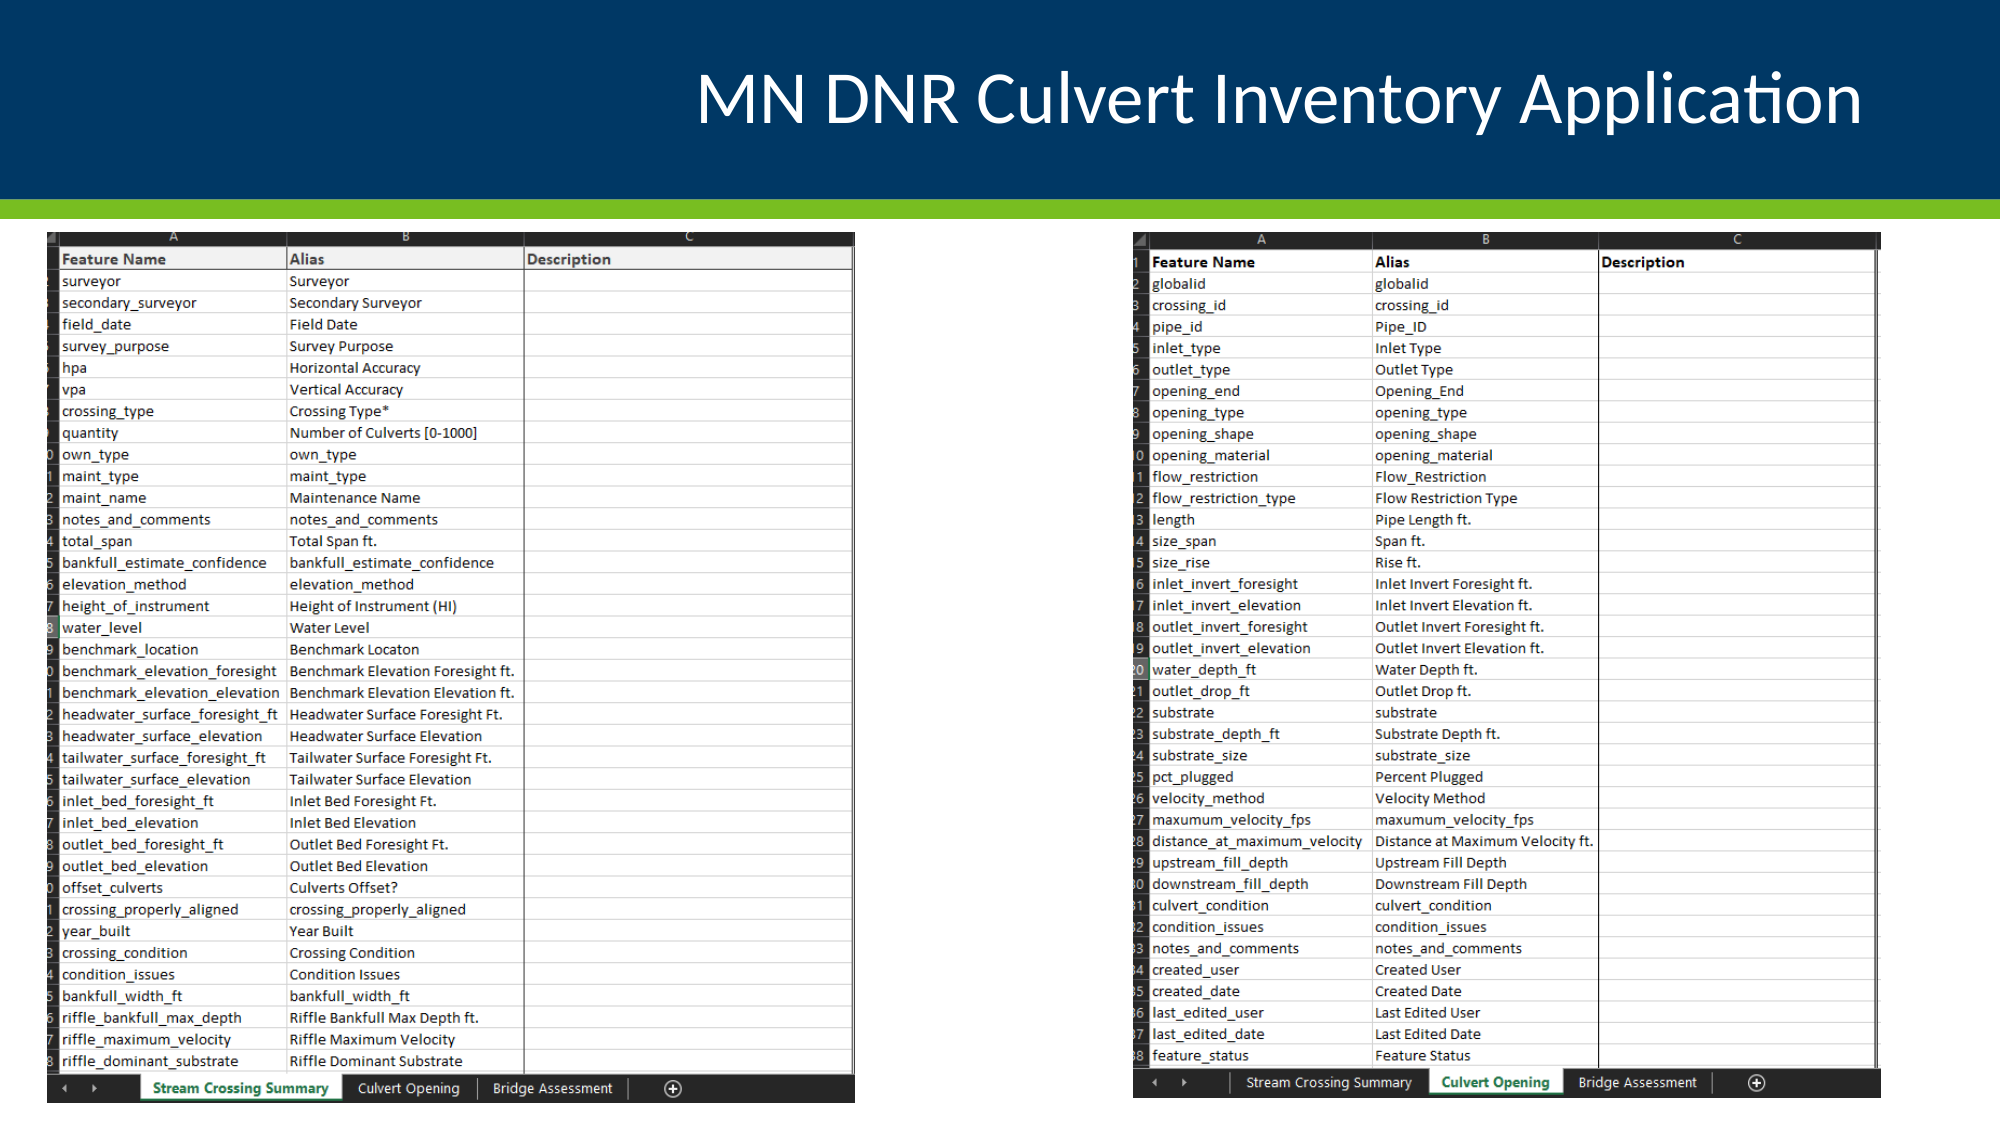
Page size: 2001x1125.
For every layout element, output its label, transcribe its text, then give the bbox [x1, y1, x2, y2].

picture [46, 232, 856, 1104]
title MN DNR Culvert Inventory Application [0, 0, 2000, 200]
picture [1132, 232, 1882, 1099]
